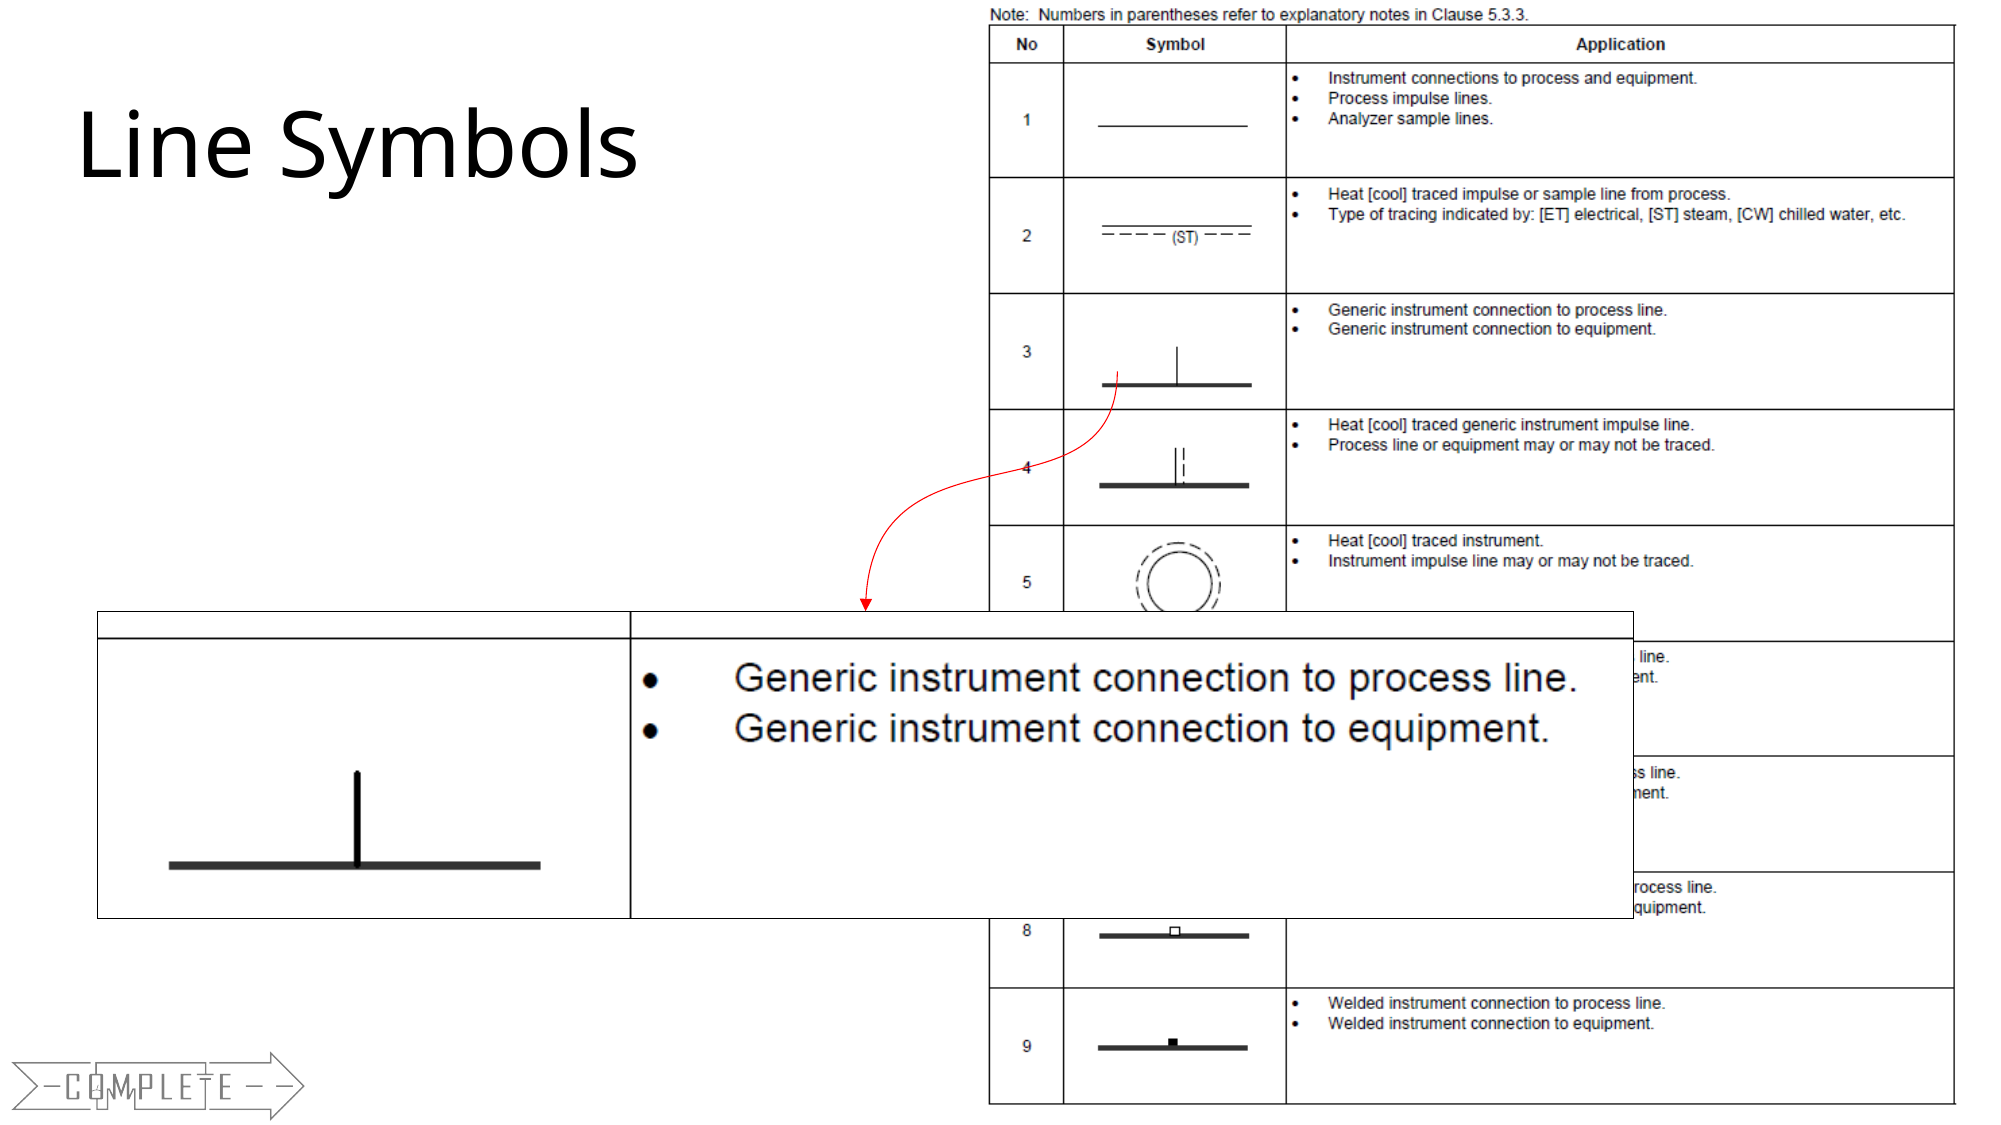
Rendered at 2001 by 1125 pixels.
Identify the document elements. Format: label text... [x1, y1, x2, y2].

title Line Symbols [60, 34, 847, 261]
picture [97, 0, 1982, 1125]
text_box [865, 371, 1118, 612]
picture [0, 1035, 309, 1125]
